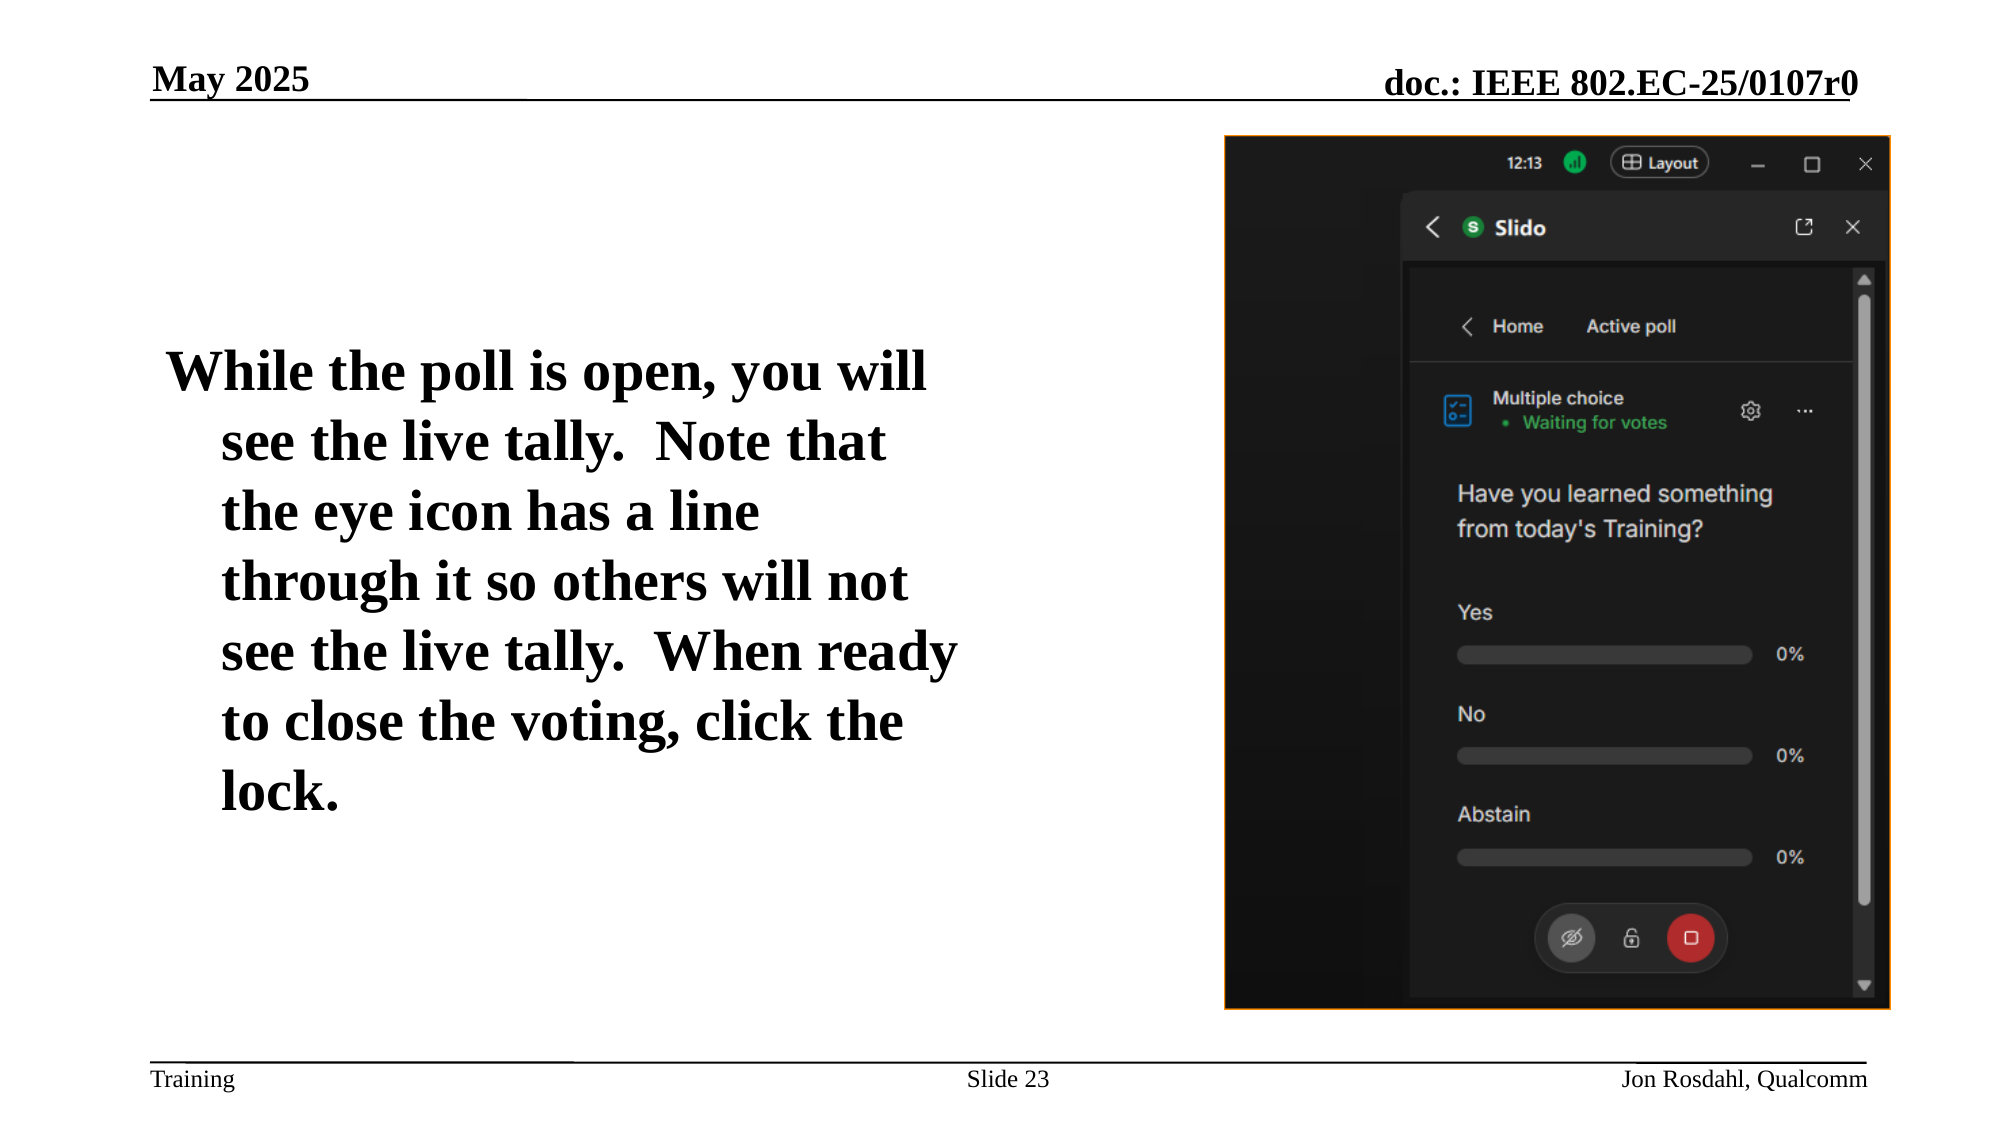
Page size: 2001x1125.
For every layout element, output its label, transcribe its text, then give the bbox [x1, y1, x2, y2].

picture [1224, 135, 1891, 1011]
list While the poll is open, you will see the live tally. Note that the eye icon has a line through it so others will not see the live tally. When ready to close the voting, click the lock. [149, 324, 984, 1000]
footer Jon Rosdahl, Qualcomm [1171, 1061, 1869, 1093]
slide_number Slide 23 [950, 1061, 1067, 1123]
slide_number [152, 54, 563, 100]
